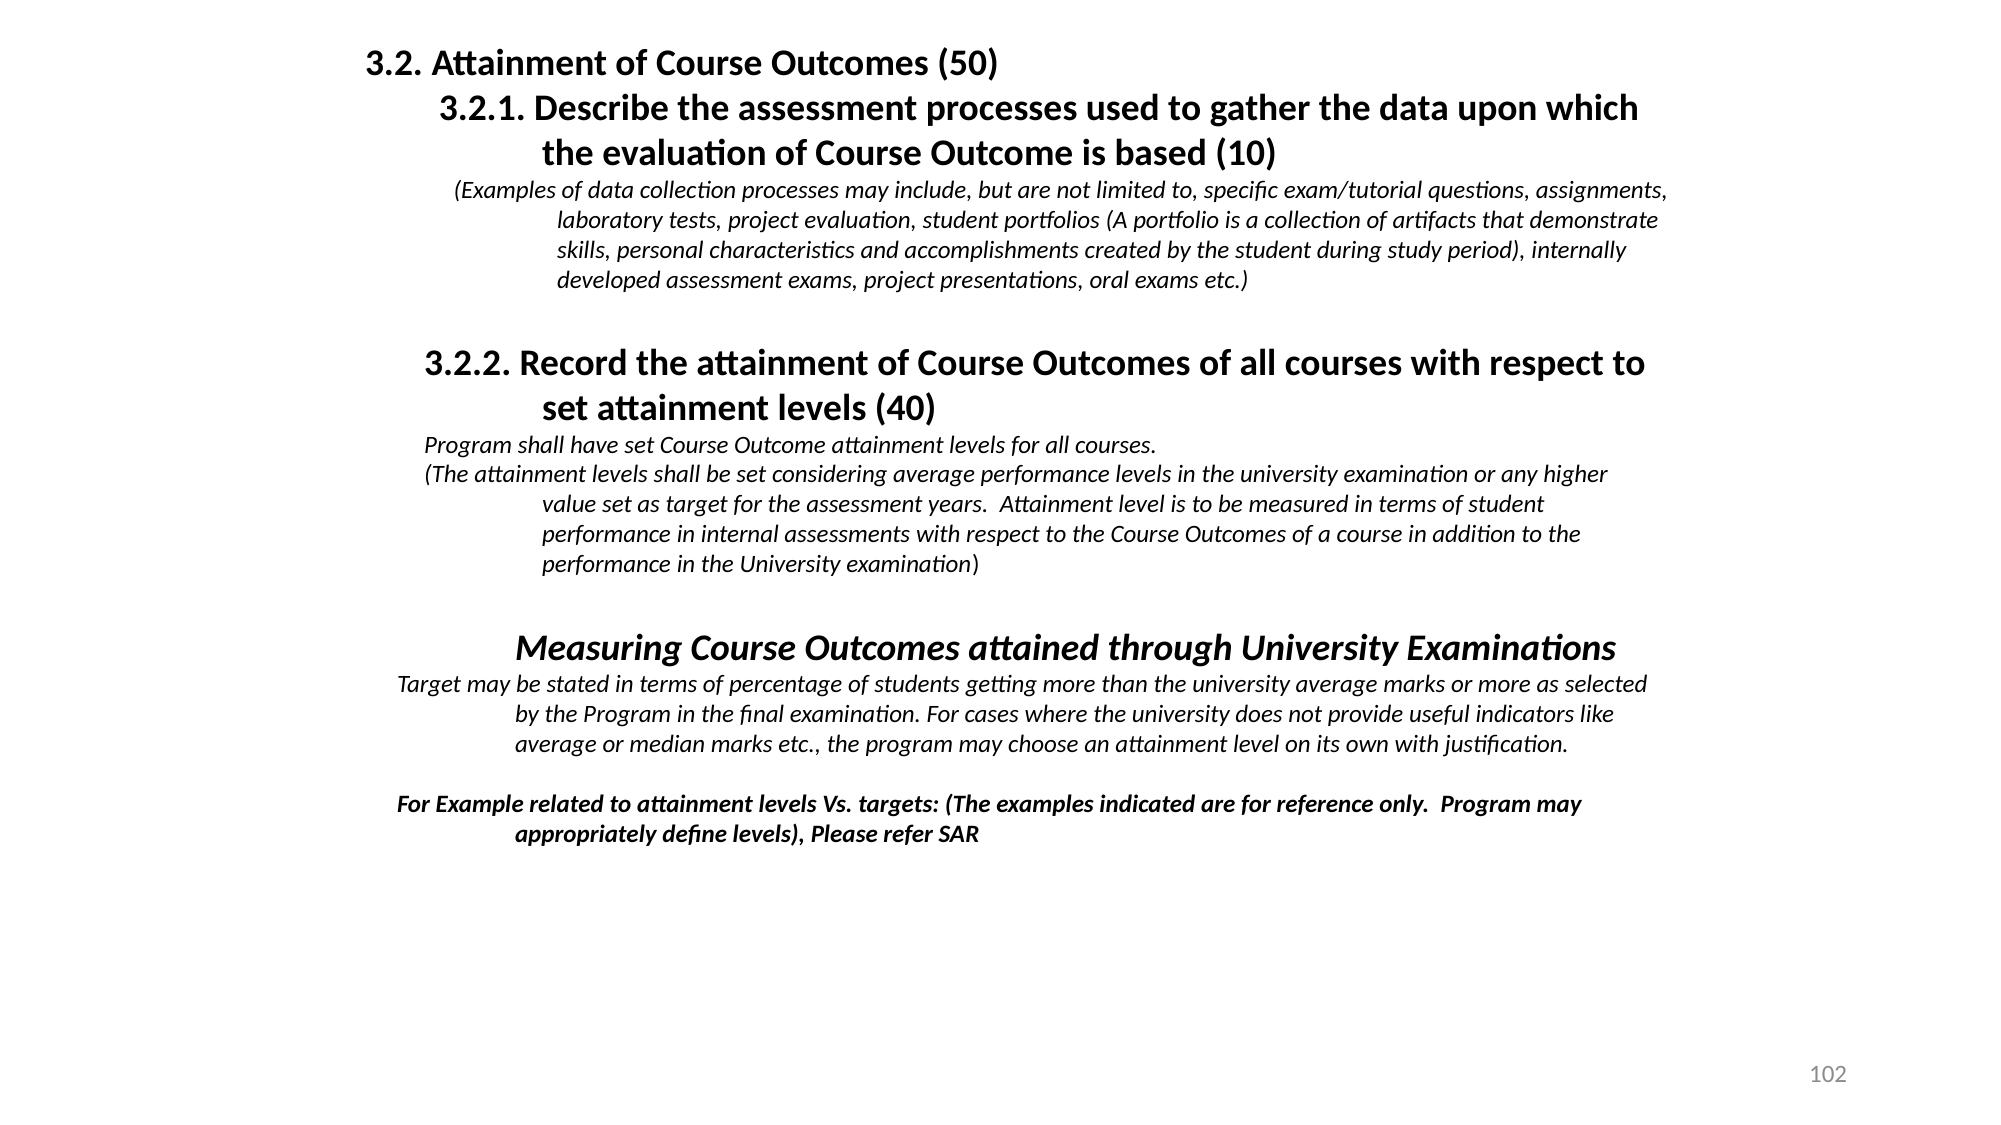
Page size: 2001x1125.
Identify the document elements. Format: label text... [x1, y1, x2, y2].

text_box 3.2. Attainment of Course Outcomes (50) 3.2.1. Describe the assessment processes used to gather the data upon which the evaluation of Course Outcome is based (10) (Examples of data collection processes may include, but are not limited to, specific exam/tutorial questions, assignments, laboratory tests, project evaluation, student portfolios (A portfolio is a collection of artifacts that demonstrate skills, personal characteristics and accomplishments created by the student during study period), internally developed assessment exams, project presentations, oral exams etc.) 3.2.2. Record the attainment of Course Outcomes of all courses with respect to set attainment levels (40) Program shall have set Course Outcome attainment levels for all courses. (The attainment levels shall be set considering average performance levels in the university examination or any higher value set as target for the assessment years. Attainment level is to be measured in terms of student performance in internal assessments with respect to the Course Outcomes of a course in addition to the performance in the University examination) Measuring Course Outcomes attained through University Examinations Target may be stated in terms of percentage of students getting more than the university average marks or more as selected by the Program in the final examination. For cases where the university does not provide useful indicators like average or median marks etc., the program may choose an attainment level on its own with justification. For Example related to attainment levels Vs. targets: (The examples indicated are for reference only. Program may appropriately define levels), Please refer SAR [350, 30, 1686, 855]
slide_number 102 [1412, 1042, 1863, 1103]
